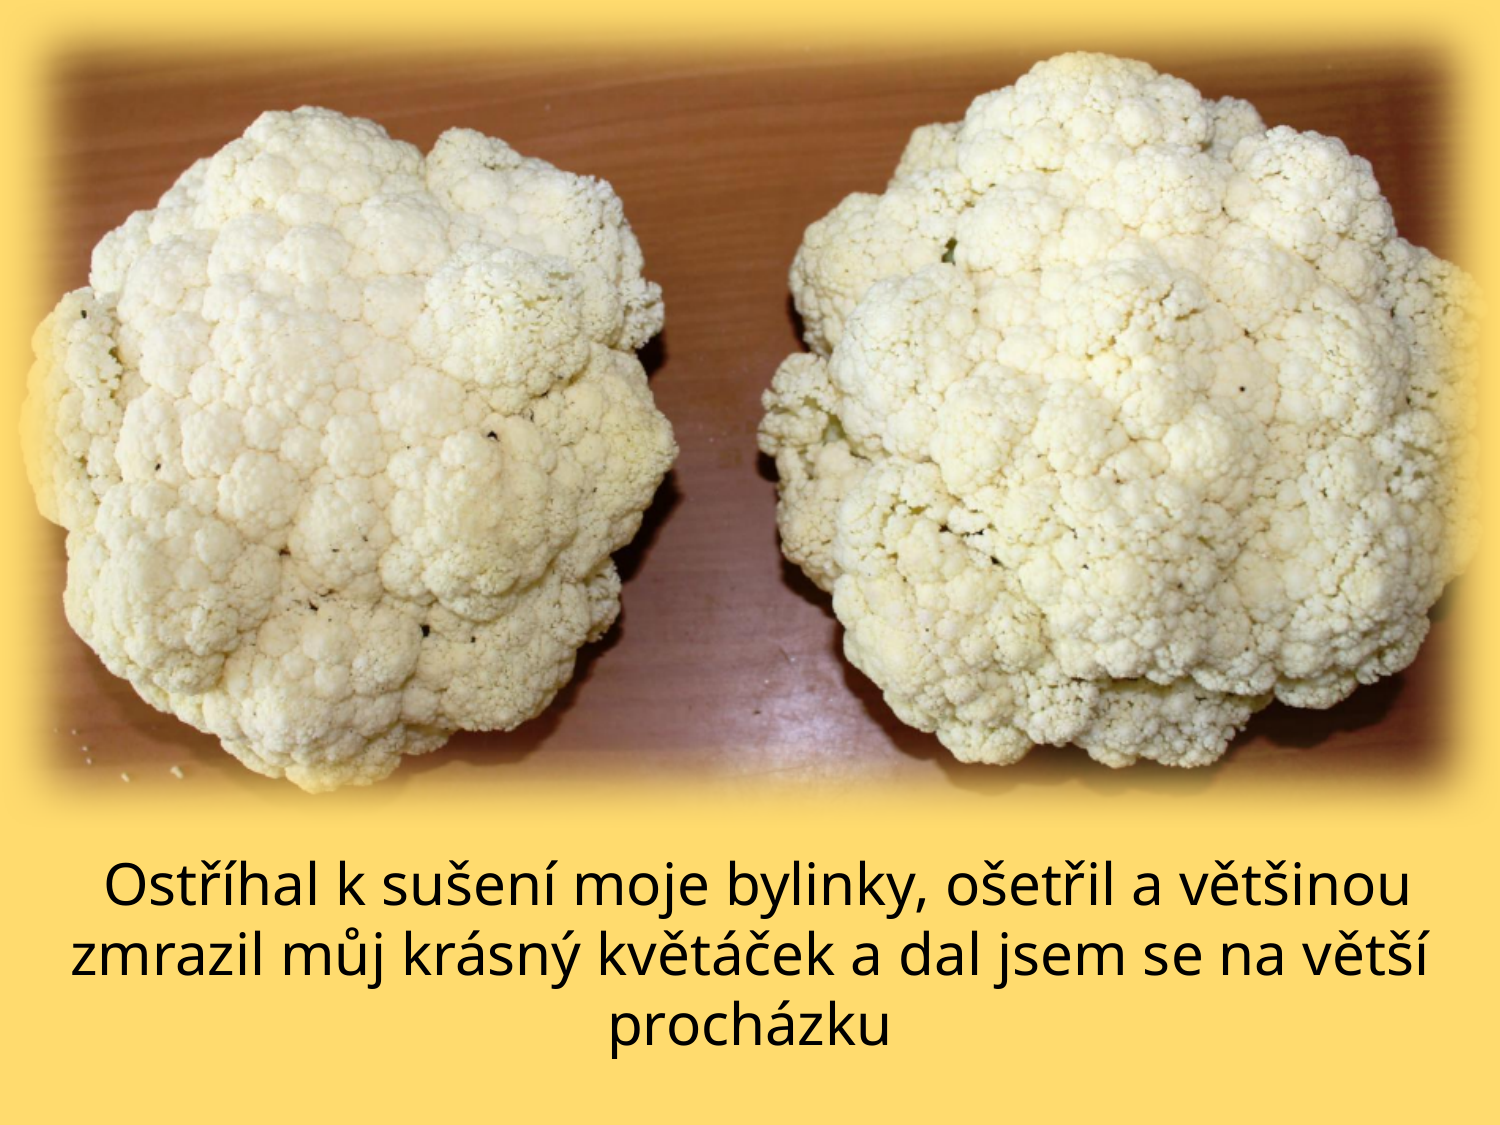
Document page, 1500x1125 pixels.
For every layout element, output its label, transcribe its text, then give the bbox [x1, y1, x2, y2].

picture [0, 0, 1500, 831]
title Ostříhal k sušení moje bylinky, ošetřil a většinou zmrazil můj krásný květáček a dal jsem se na větší procházku [24, 849, 1476, 1125]
